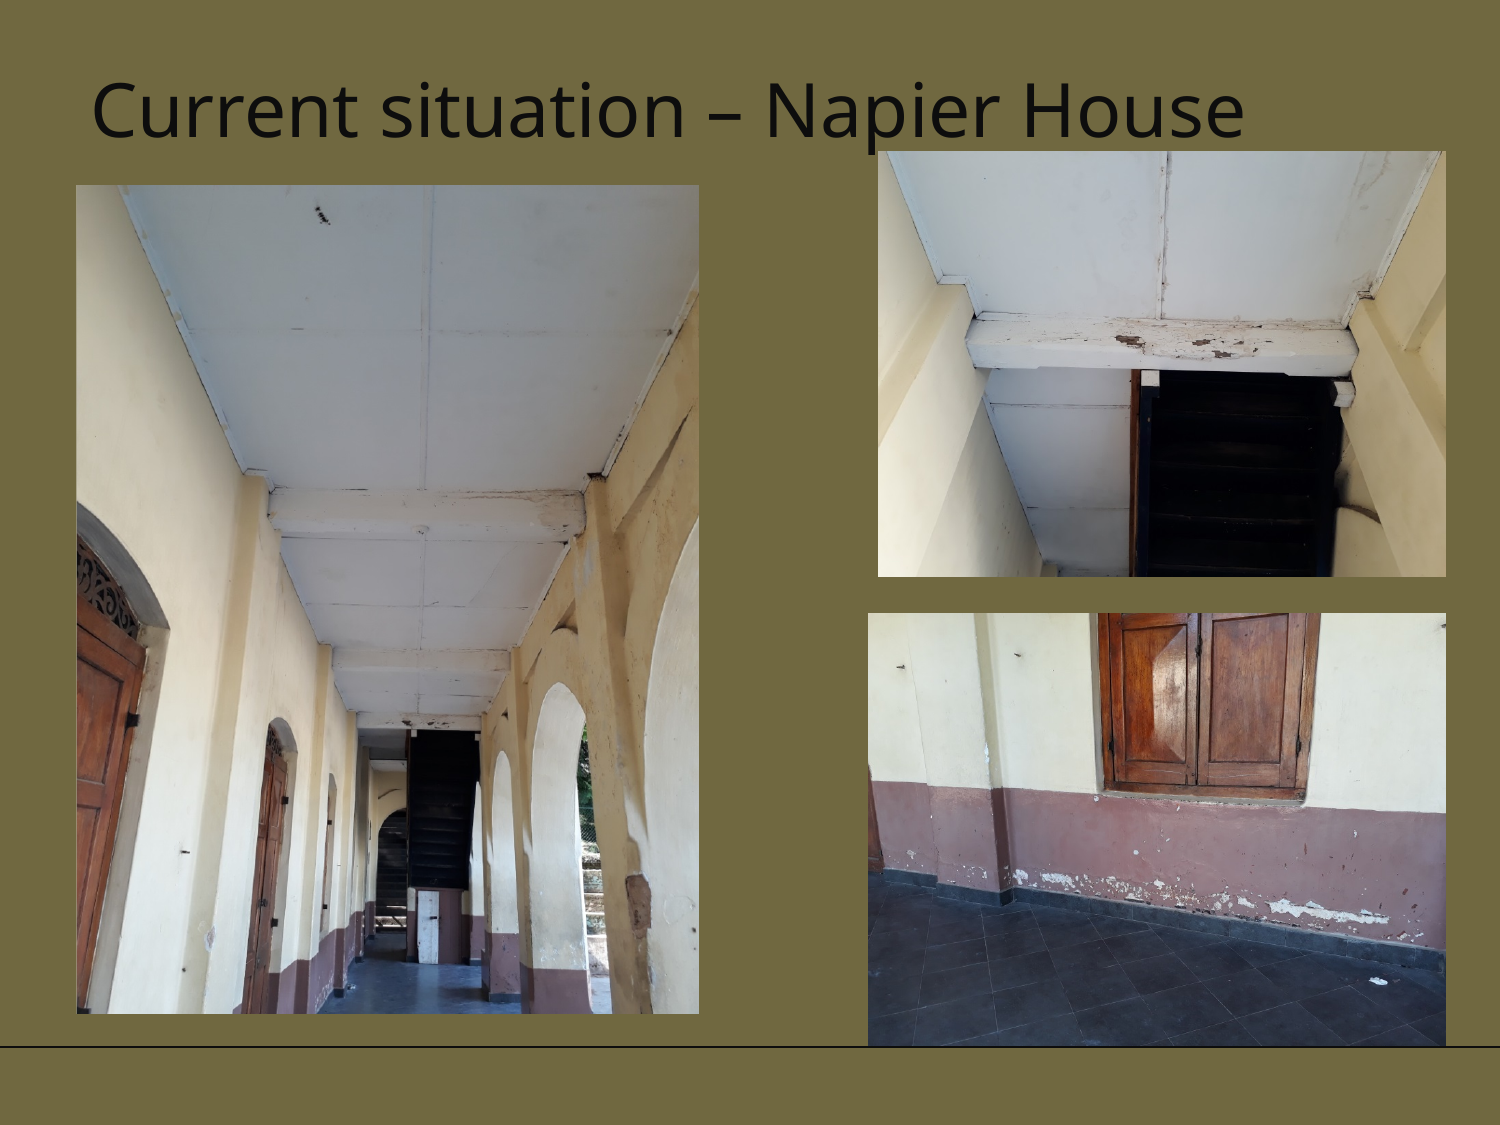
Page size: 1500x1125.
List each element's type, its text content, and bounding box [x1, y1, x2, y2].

text_box Current situation – Napier House [74, 54, 1425, 185]
picture [0, 185, 803, 1013]
picture [867, 613, 1446, 1046]
picture [878, 150, 1446, 577]
